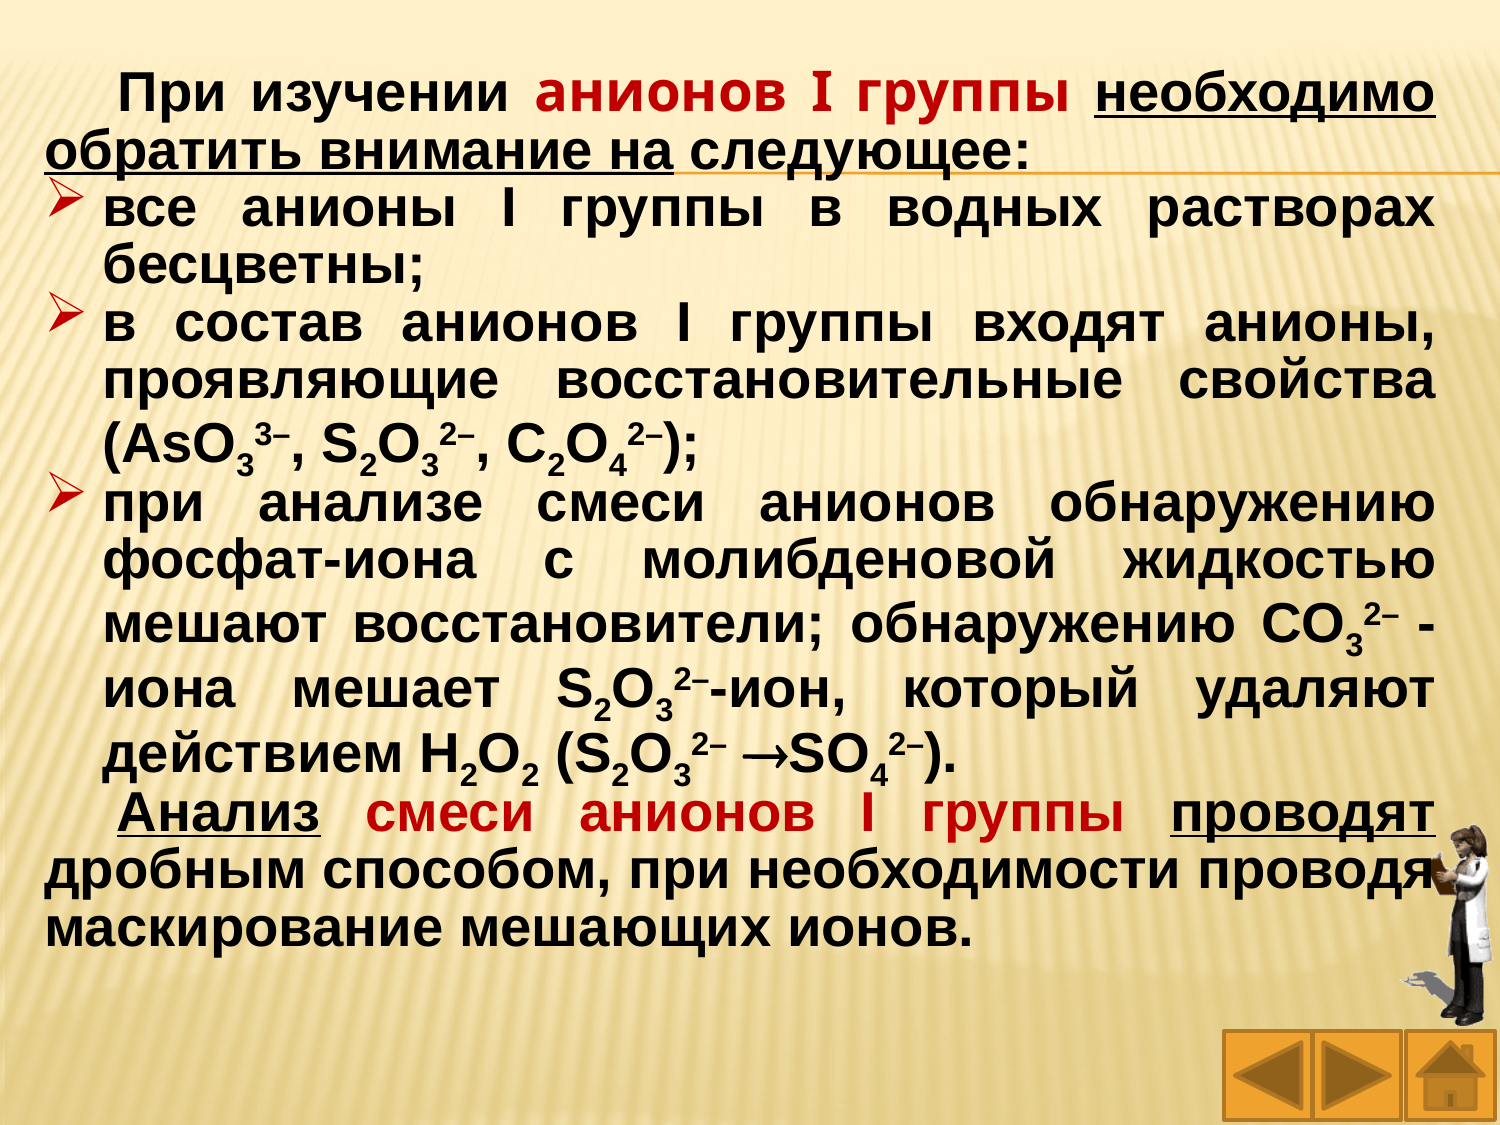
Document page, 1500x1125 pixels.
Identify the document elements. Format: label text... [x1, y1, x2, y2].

text_box При изучении анионов I группы необходимо обратить внимание на следующее: все анионы I группы в водных растворах бесцветны; в состав анионов I группы входят анионы, проявляющие восстановительные свойства (AsO33–, S2O32–, C2O42–); при анализе смеси анионов обнаружению фосфат-иона с молибденовой жидкостью мешают восстановители; обнаружению CO32– -иона мешает S2O32–-ион, который удаляют действием Н2О2 (S2O32– SO42–). Анализ смеси анионов I группы проводят дробным способом, при необходимости проводя маскирование мешающих ионов. [29, 58, 1451, 966]
picture [1393, 819, 1500, 1034]
text_box [1222, 1029, 1315, 1122]
text_box [1404, 1050, 1497, 1122]
text_box [1315, 1029, 1403, 1122]
